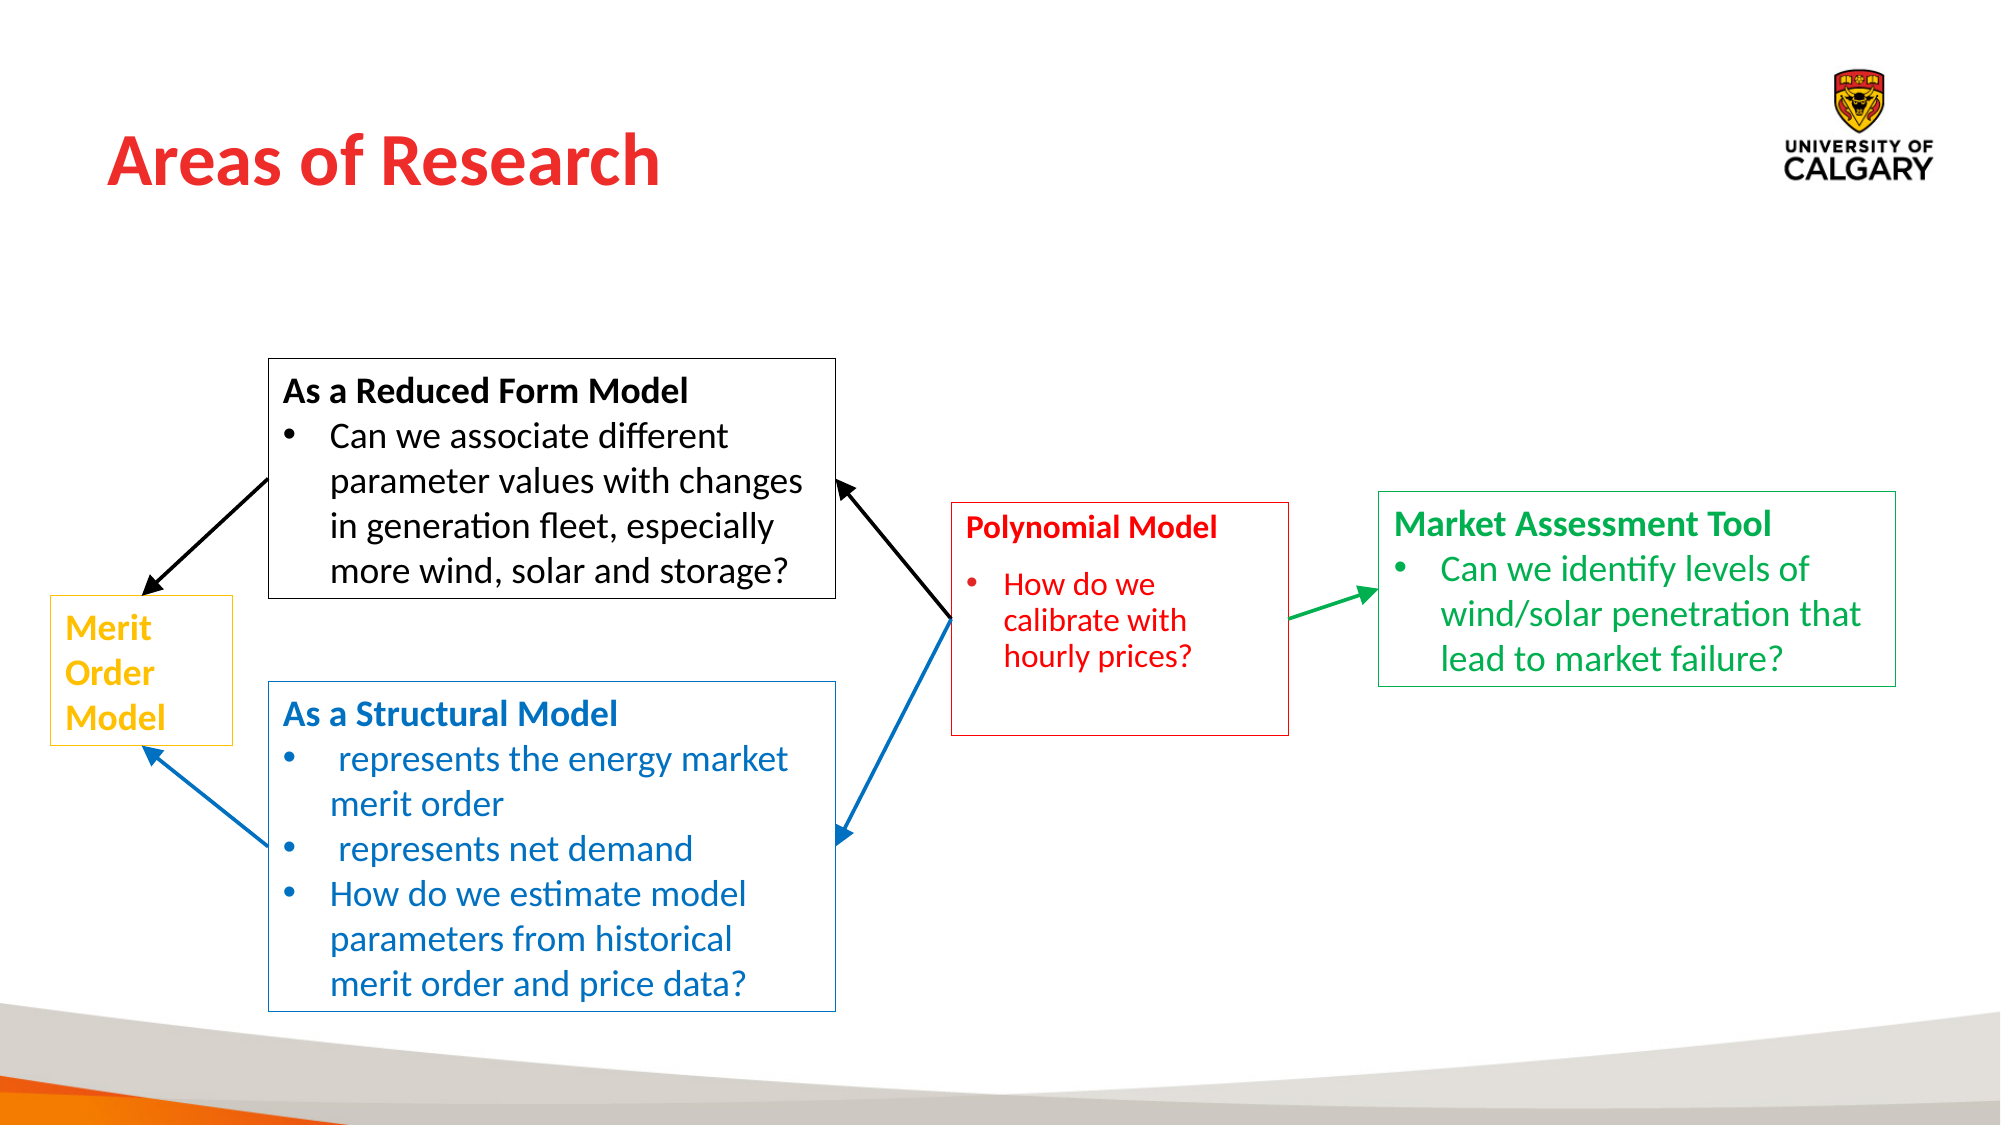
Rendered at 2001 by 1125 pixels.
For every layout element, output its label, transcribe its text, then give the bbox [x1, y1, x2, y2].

text_box As a Reduced Form Model Can we associate different parameter values with changes in generation fleet, especially more wind, solar and storage? [268, 358, 836, 599]
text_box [141, 747, 269, 849]
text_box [141, 502, 269, 596]
picture [0, 0, 2001, 1125]
list Polynomial Model How do we calibrate with hourly prices? [952, 502, 1289, 736]
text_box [835, 619, 952, 849]
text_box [835, 502, 952, 619]
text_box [1288, 612, 1379, 619]
text_box Market Assessment Tool Can we identify levels of wind/solar penetration that lead to market failure? [1378, 491, 1896, 687]
text_box Merit Order Model [50, 595, 233, 746]
title Areas of Research [92, 76, 1688, 246]
